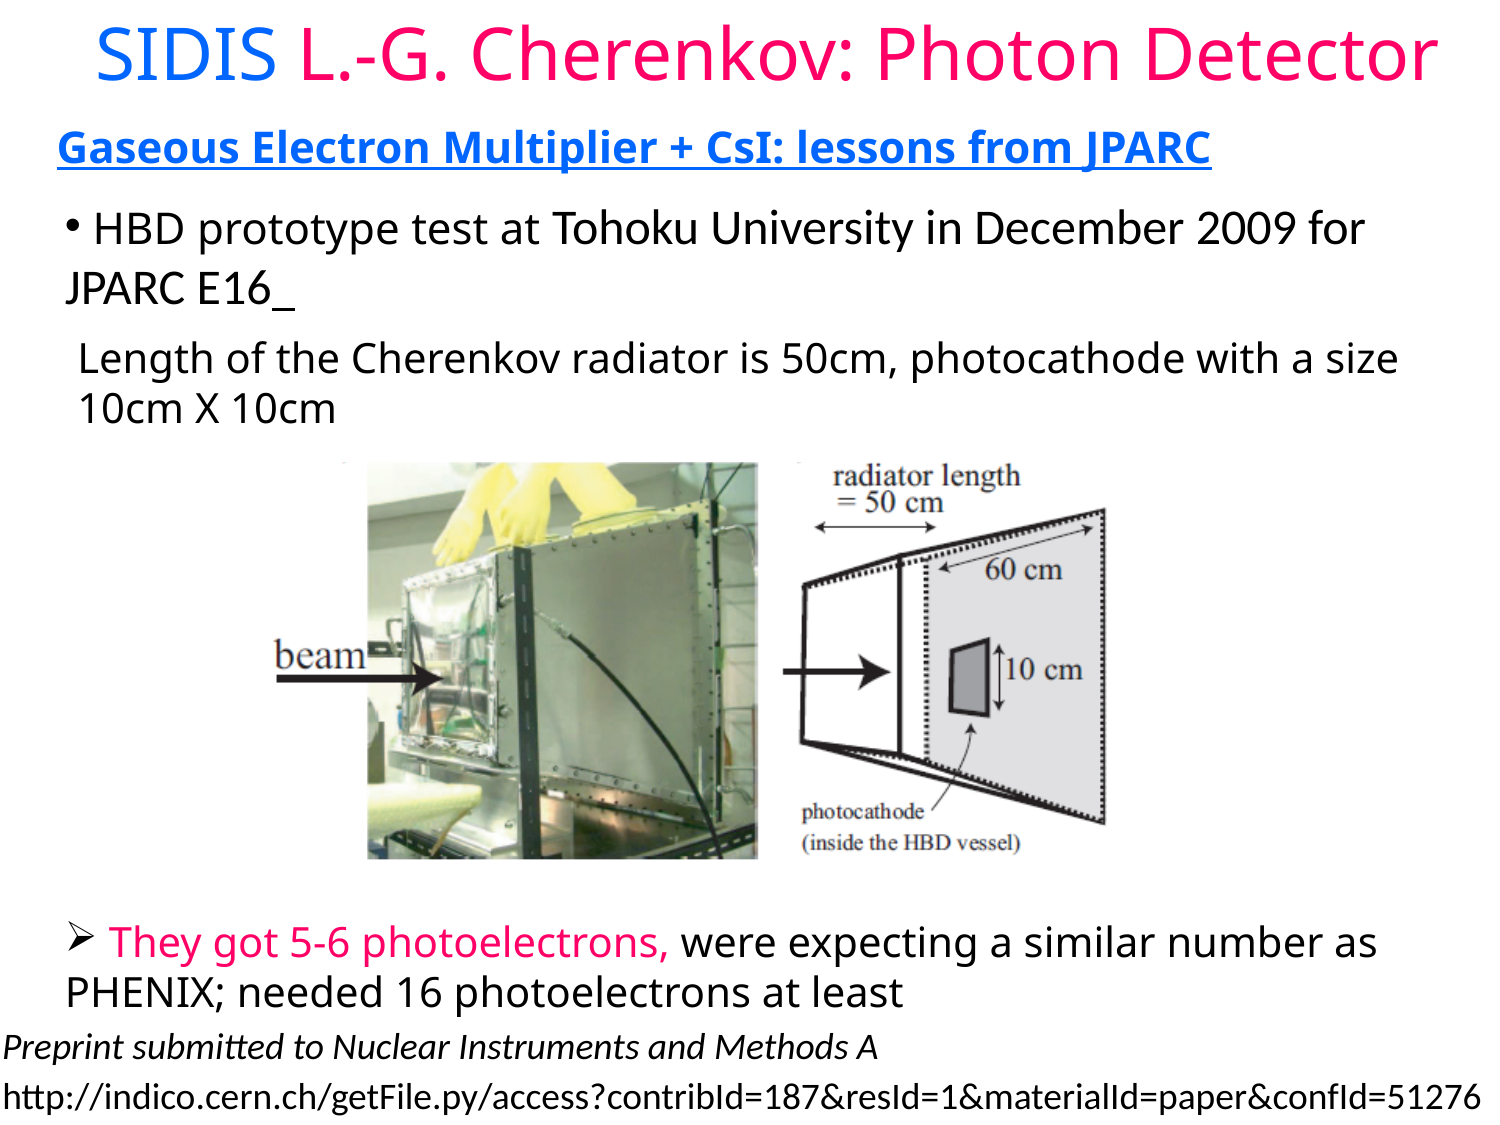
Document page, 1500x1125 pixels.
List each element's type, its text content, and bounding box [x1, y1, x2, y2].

text_box http://indico.cern.ch/getFile.py/access?contribId=187&resId=1&materialId=paper&confId=51276 [0, 1064, 1500, 1125]
text_box They got 5-6 photoelectrons, were expecting a similar number as PHENIX; needed 16 photoelectrons at least [49, 908, 1463, 1024]
text_box Preprint submitted to Nuclear Instruments and Methods A [0, 1014, 1038, 1064]
picture [249, 462, 1126, 876]
text_box SIDIS L.-G. Cherenkov: Photon Detector [80, 0, 1456, 103]
text_box Length of the Cherenkov radiator is 50cm, photocathode with a size 10cm X 10cm [62, 324, 1450, 440]
text_box Gaseous Electron Multiplier + CsI: lessons from JPARC [41, 112, 1227, 180]
text_box HBD prototype test at Tohoku University in December 2009 for JPARC E16 [50, 187, 1450, 323]
